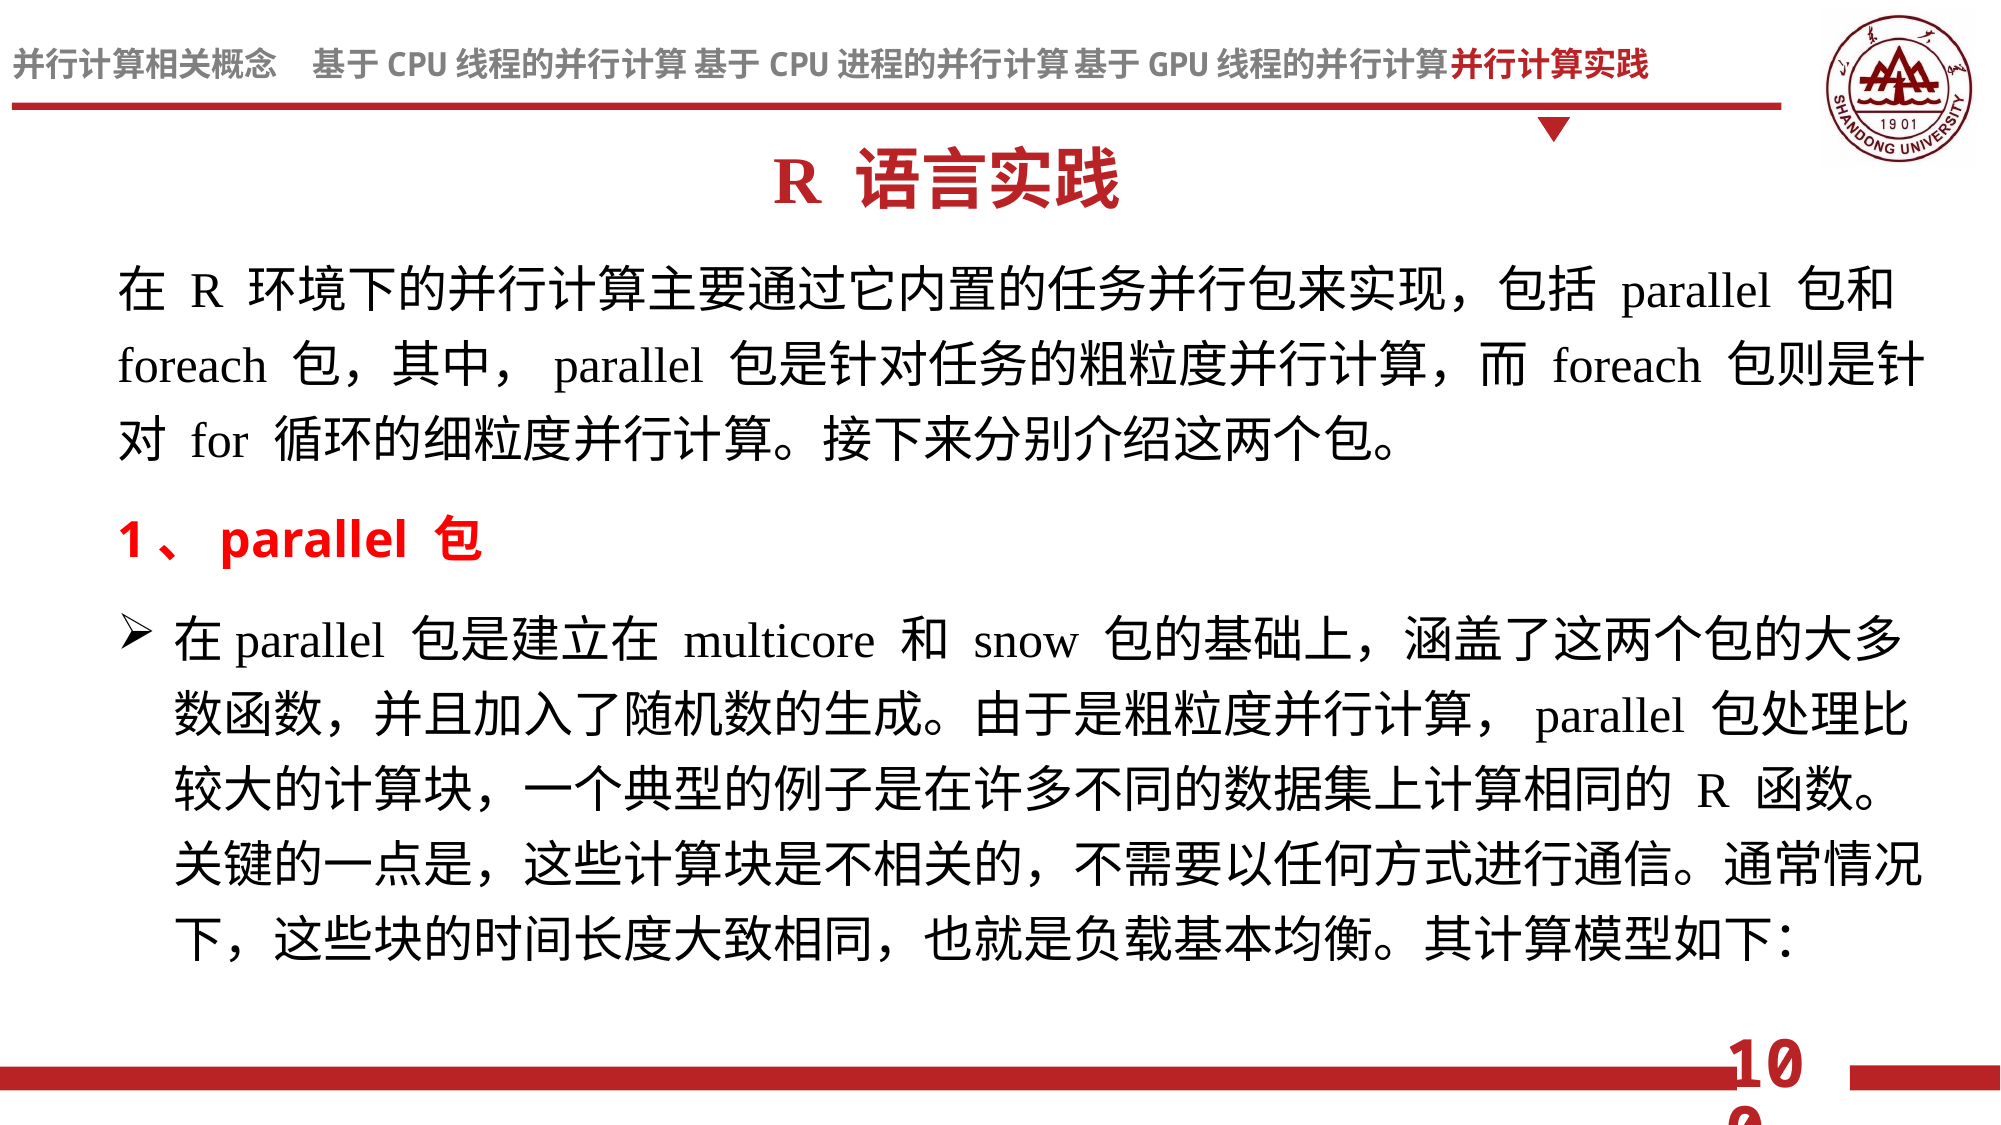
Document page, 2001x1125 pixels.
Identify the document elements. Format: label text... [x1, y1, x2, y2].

picture [1820, 9, 1977, 167]
text_box R 语言实践 [758, 129, 1137, 225]
text_box 在 R 环境下的并行计算主要通过它内置的任务并行包来实现，包括 parallel 包和 foreach 包，其中，parallel 包是针对任务的粗粒度并行计算，而 foreach 包则是针对 for 循环的细粒度并行计算。接下来分别介绍这两个包。 1、parallel 包 在parallel 包是建立在 multicore 和 snow 包的基础上，涵盖了这两个包的大多数函数，并且加入了随机数的生成。由于是粗粒度并行计算，parallel 包处理比较大的计算块，一个典型的例子是在许多不同的数据集上计算相同的 R 函数。关键的一点是，这些计算块是不相关的，不需要以任何方式进行通信。通常情况下，这些块的时间长度大致相同，也就是负载基本均衡。其计算模型如下： [27, 235, 1952, 976]
